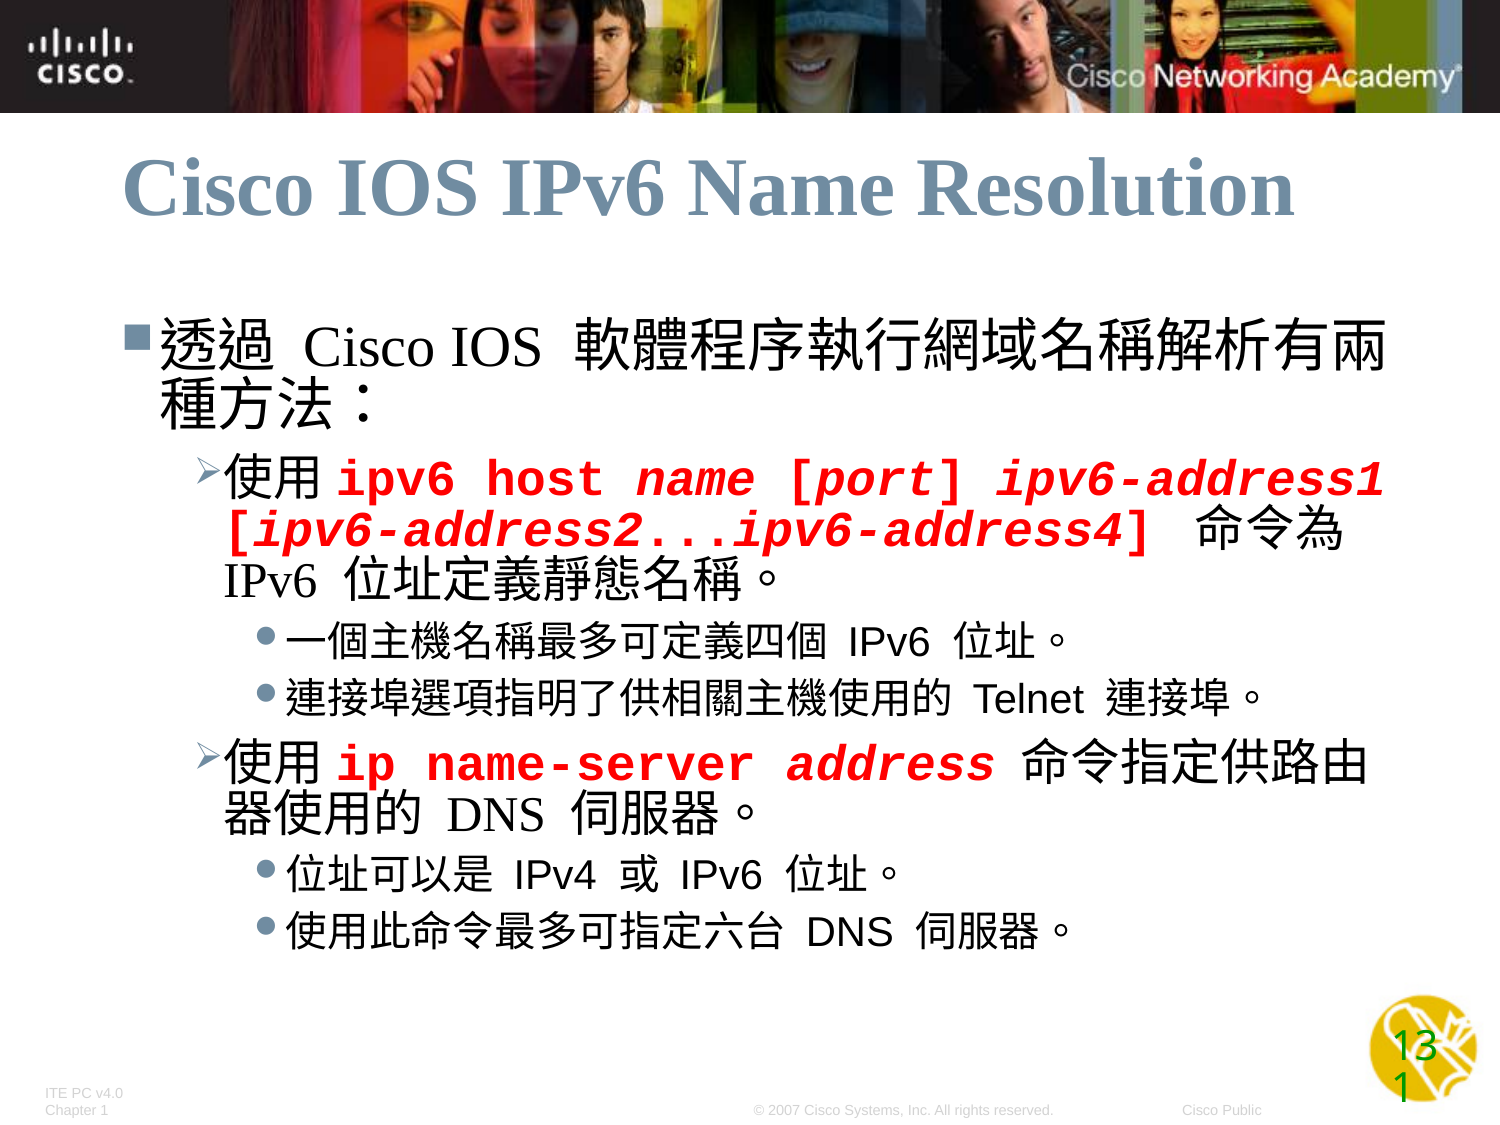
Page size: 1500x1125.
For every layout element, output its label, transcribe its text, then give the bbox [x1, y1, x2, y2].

title Cisco IOS IPv6 Name Resolution [107, 102, 1444, 241]
picture [0, 0, 1500, 113]
picture [1340, 970, 1500, 1125]
list 透過 Cisco IOS 軟體程序執行網域名稱解析有兩種方法： 使用ipv6 host name [port] ipv6-address1 [ipv6-address2...ipv6-address4] 命令為 IPv6 位址定義靜態名稱。 一個主機名稱最多可定義四個 IPv6 位址。 連接埠選項指明了供相關主機使用的 Telnet 連接埠。 使用ip name-server address 命令指定供路由器使用的 DNS 伺服器。 位址可以是 IPv4 或 IPv6 位址。 使用此命令最多可指定六台 DNS 伺服器。 [107, 311, 1411, 992]
